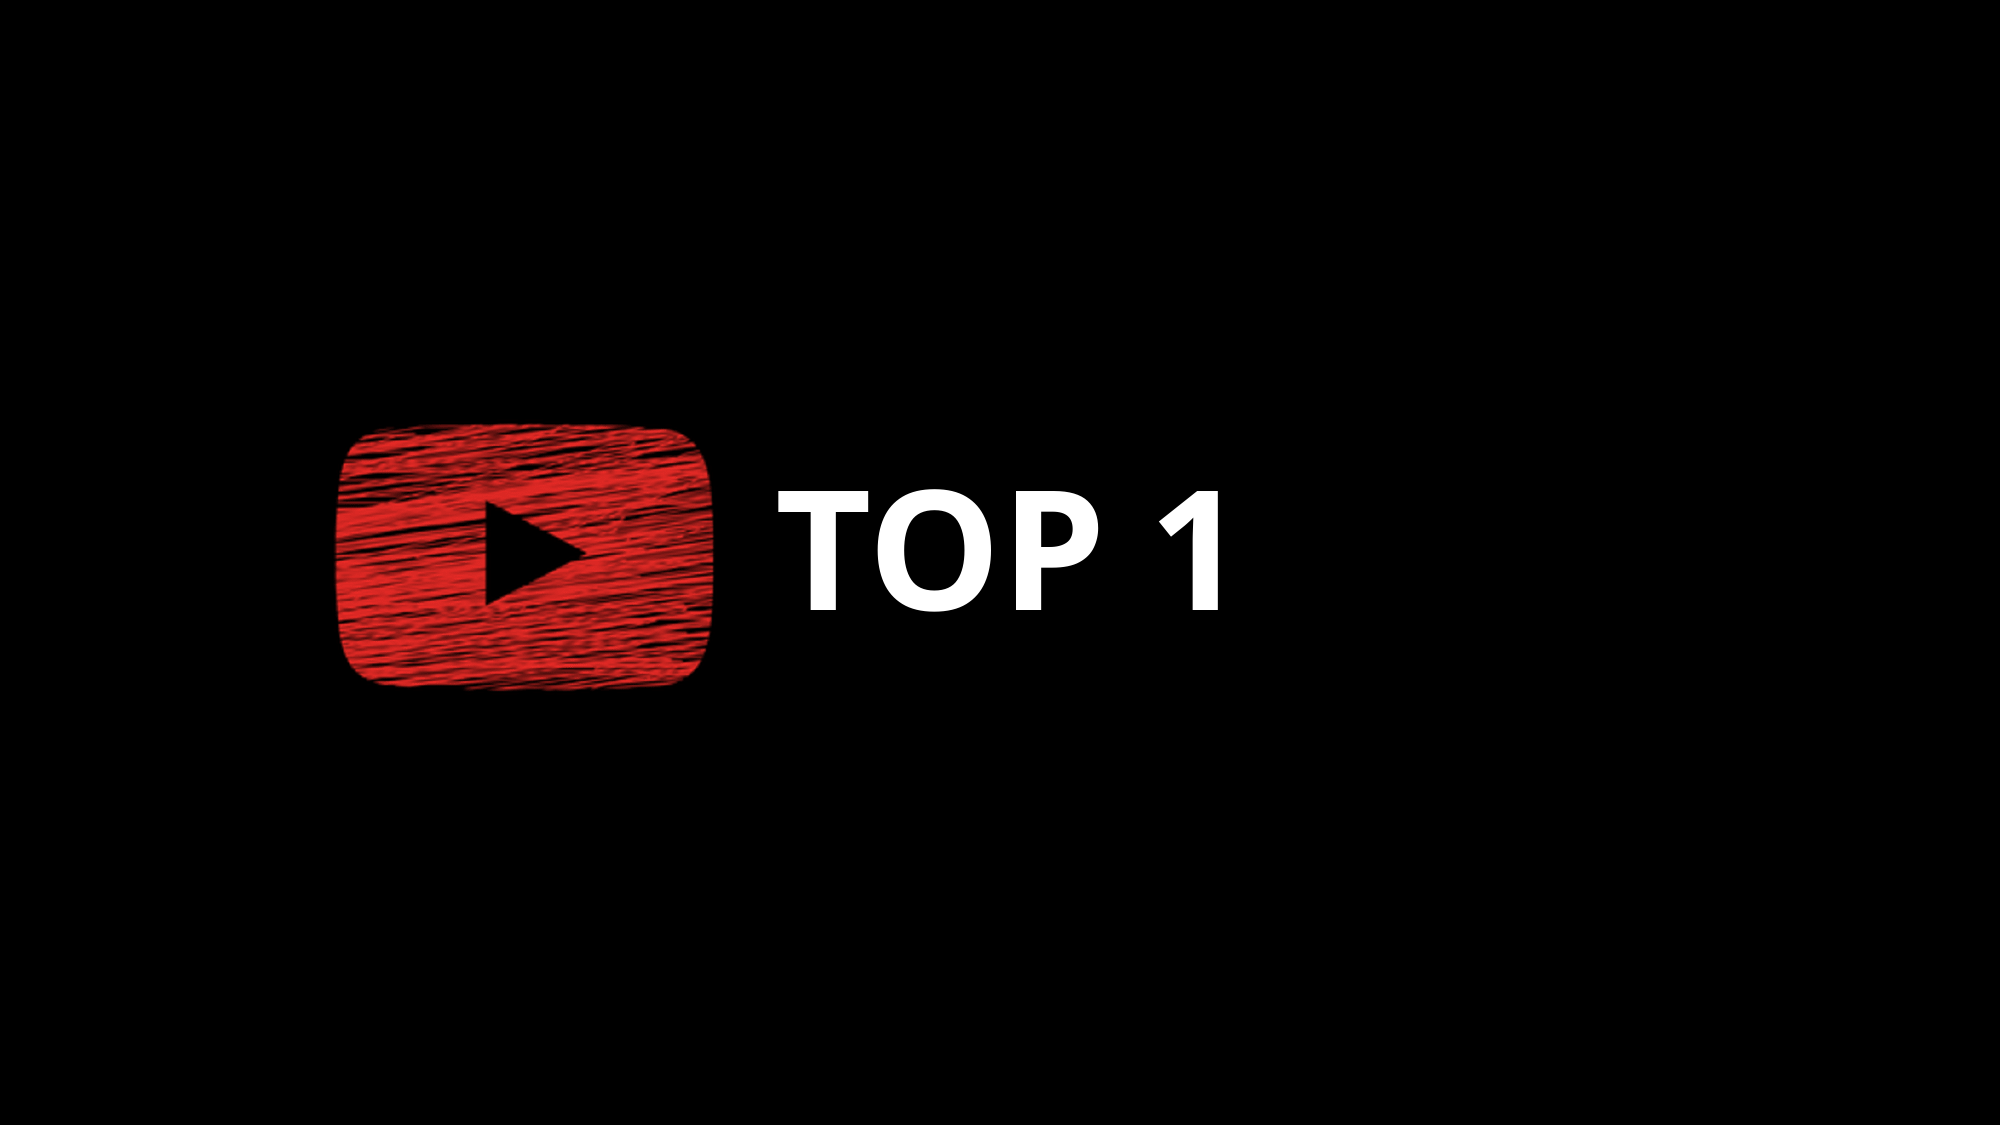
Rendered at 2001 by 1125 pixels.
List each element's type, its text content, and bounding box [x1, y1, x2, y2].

text_box TOP 1 [845, 436, 2000, 652]
picture [194, 241, 845, 891]
